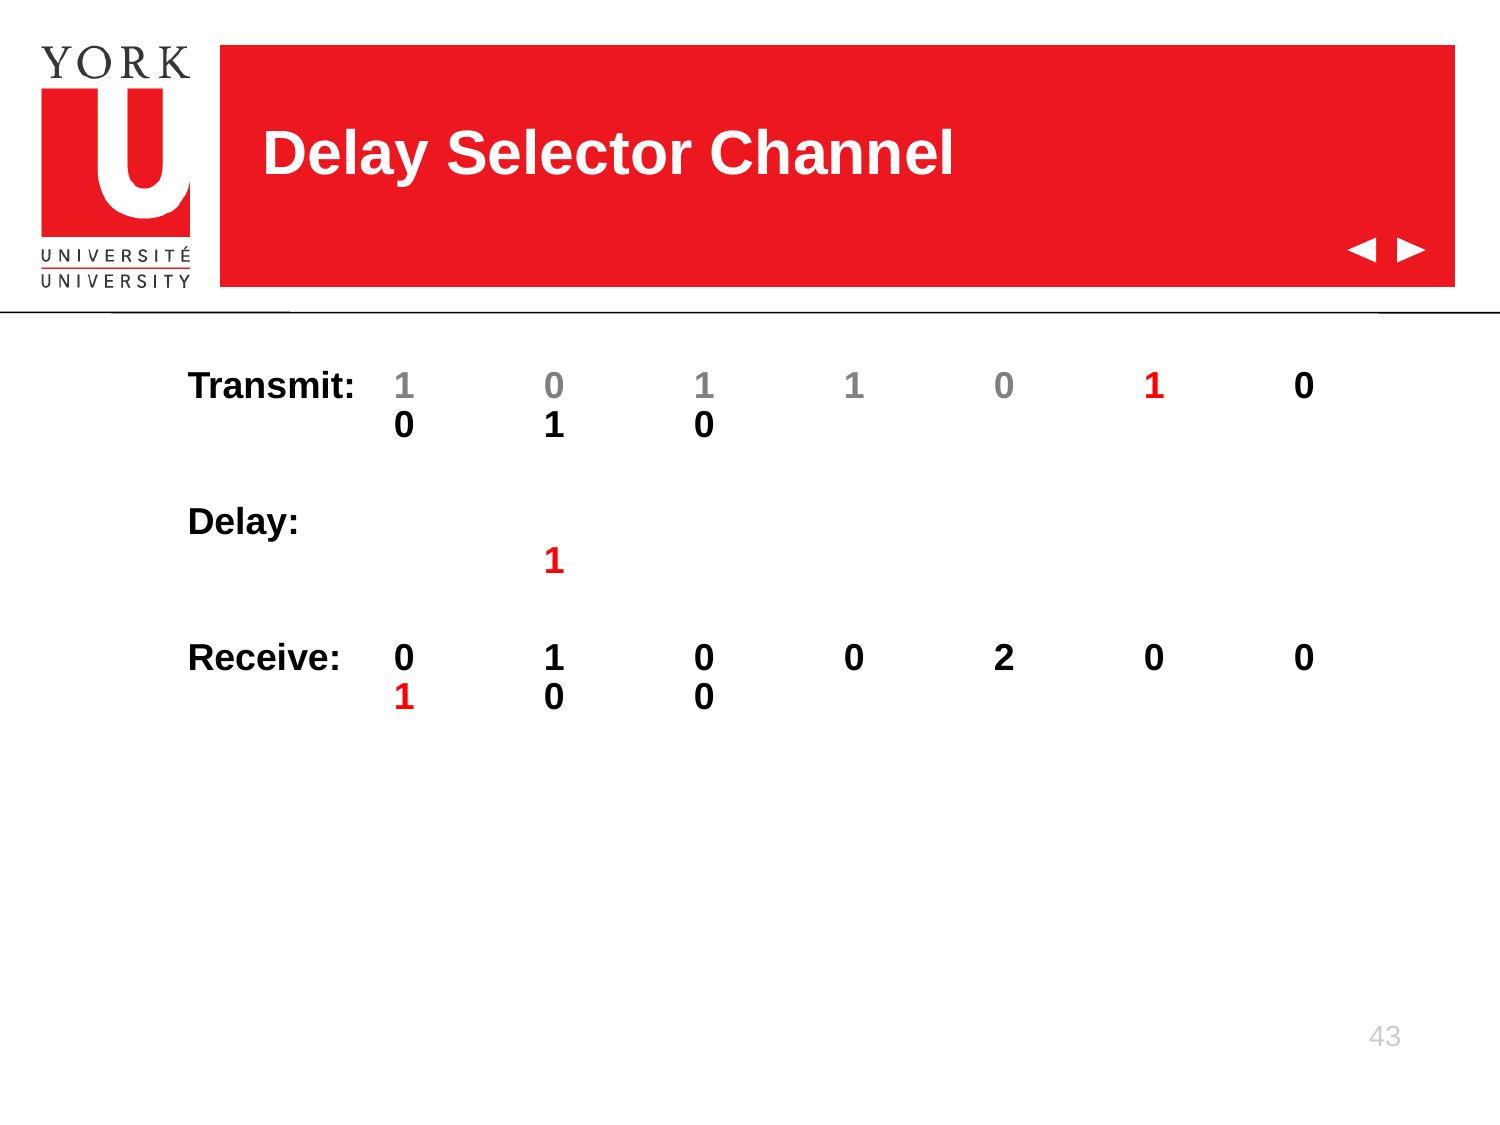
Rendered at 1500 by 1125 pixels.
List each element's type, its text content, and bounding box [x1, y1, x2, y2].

list Transmit: 1 0 1 1 0 1 0 0 1 0 Delay: 1 Receive: 0 1 0 0 2 0 0 1 0 0 [187, 362, 1325, 647]
title Delay Selector Channel [262, 57, 1388, 245]
slide_number 43 [1347, 1012, 1423, 1088]
picture [0, 314, 1500, 1125]
picture [0, 0, 1500, 311]
